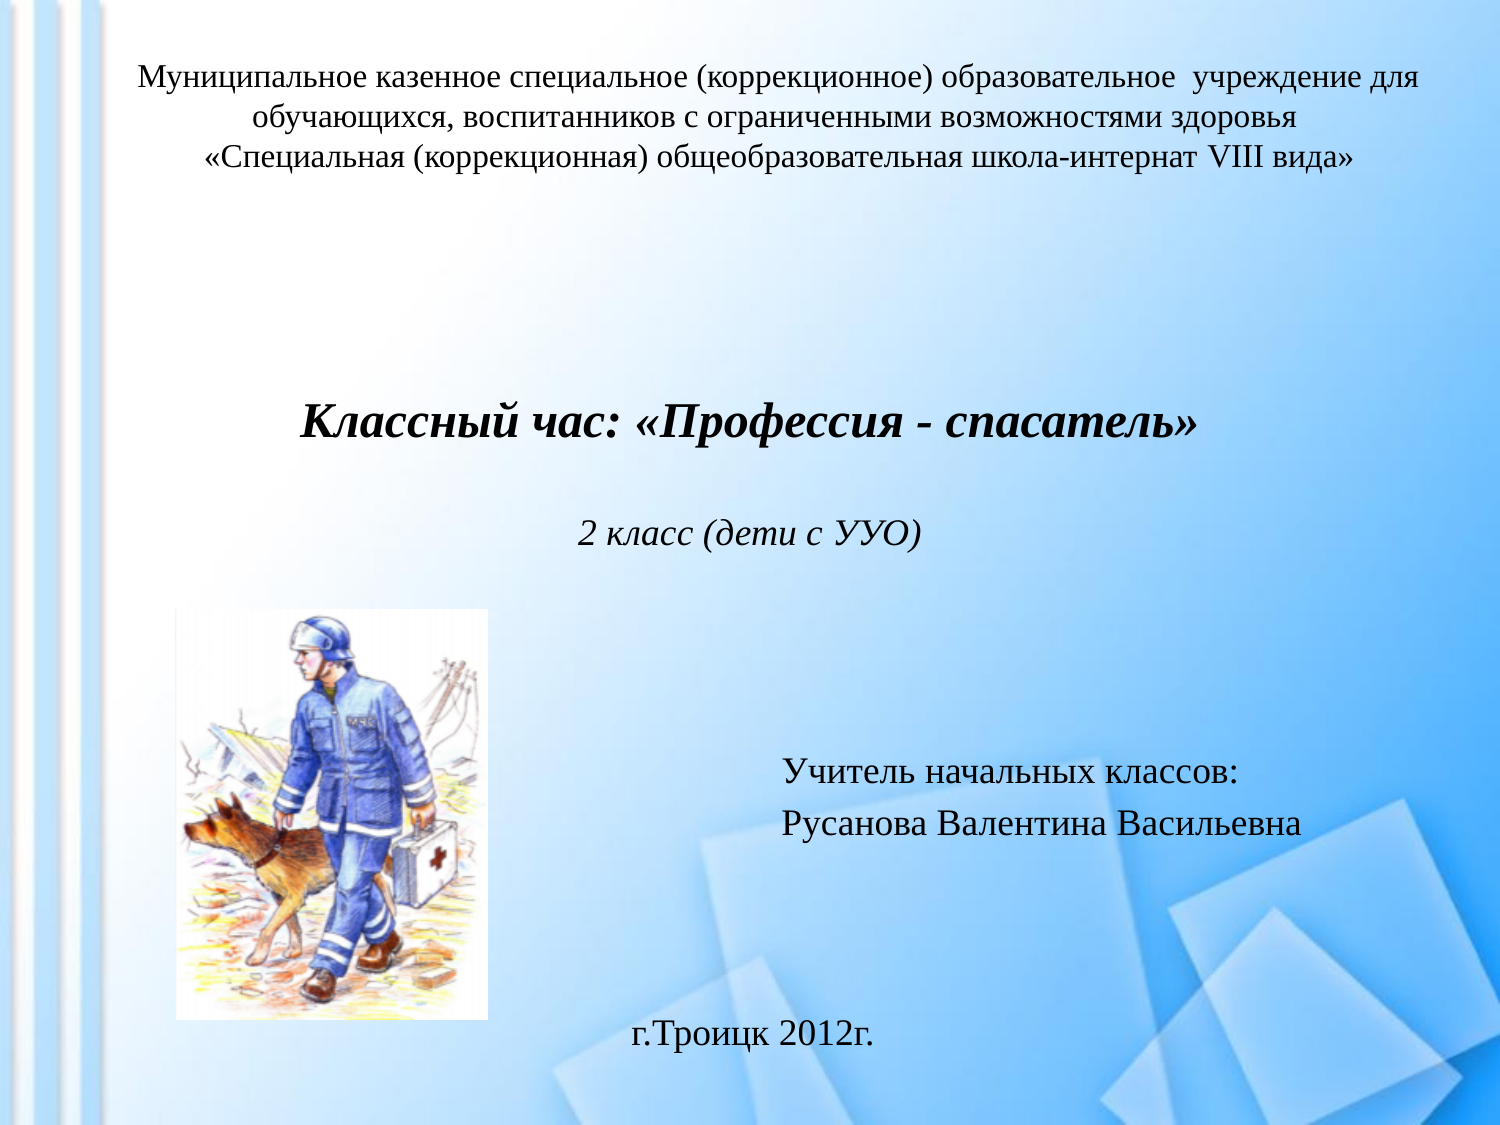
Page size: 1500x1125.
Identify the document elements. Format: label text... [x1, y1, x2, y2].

subtitle Учитель начальных классов: Русанова Валентина Васильевна г.Троицк 2012г. [489, 738, 1346, 1026]
title Классный час: «Профессия - спасатель» 2 класс (дети с УУО) [112, 349, 1388, 591]
text_box Муниципальное казенное специальное (коррекционное) образовательное учреждение для обучающихся, воспитанников с ограниченными возможностями здоровья «Специальная (коррекционная) общеобразовательная школа-интернат VIII вида» [105, 46, 1453, 182]
picture [0, 0, 1500, 1125]
